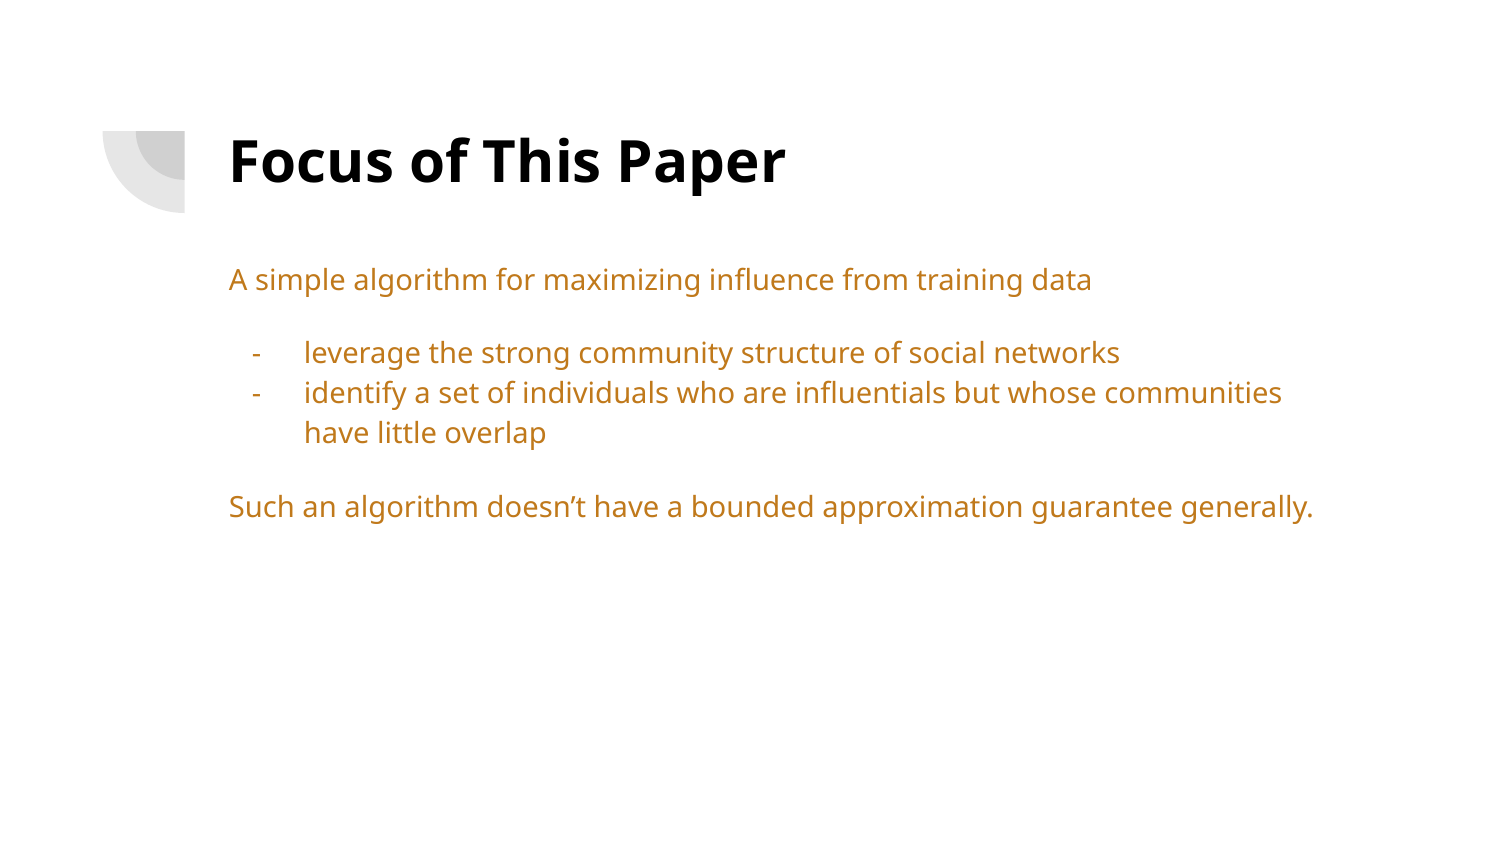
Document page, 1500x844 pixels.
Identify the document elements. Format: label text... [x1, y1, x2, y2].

title Focus of This Paper [213, 98, 1368, 240]
list A simple algorithm for maximizing influence from training data leverage the strong community structure of social networks identify a set of individuals who are influentials but whose communities have little overlap Such an algorithm doesn’t have a bounded approximation guarantee generally. [213, 240, 1368, 658]
